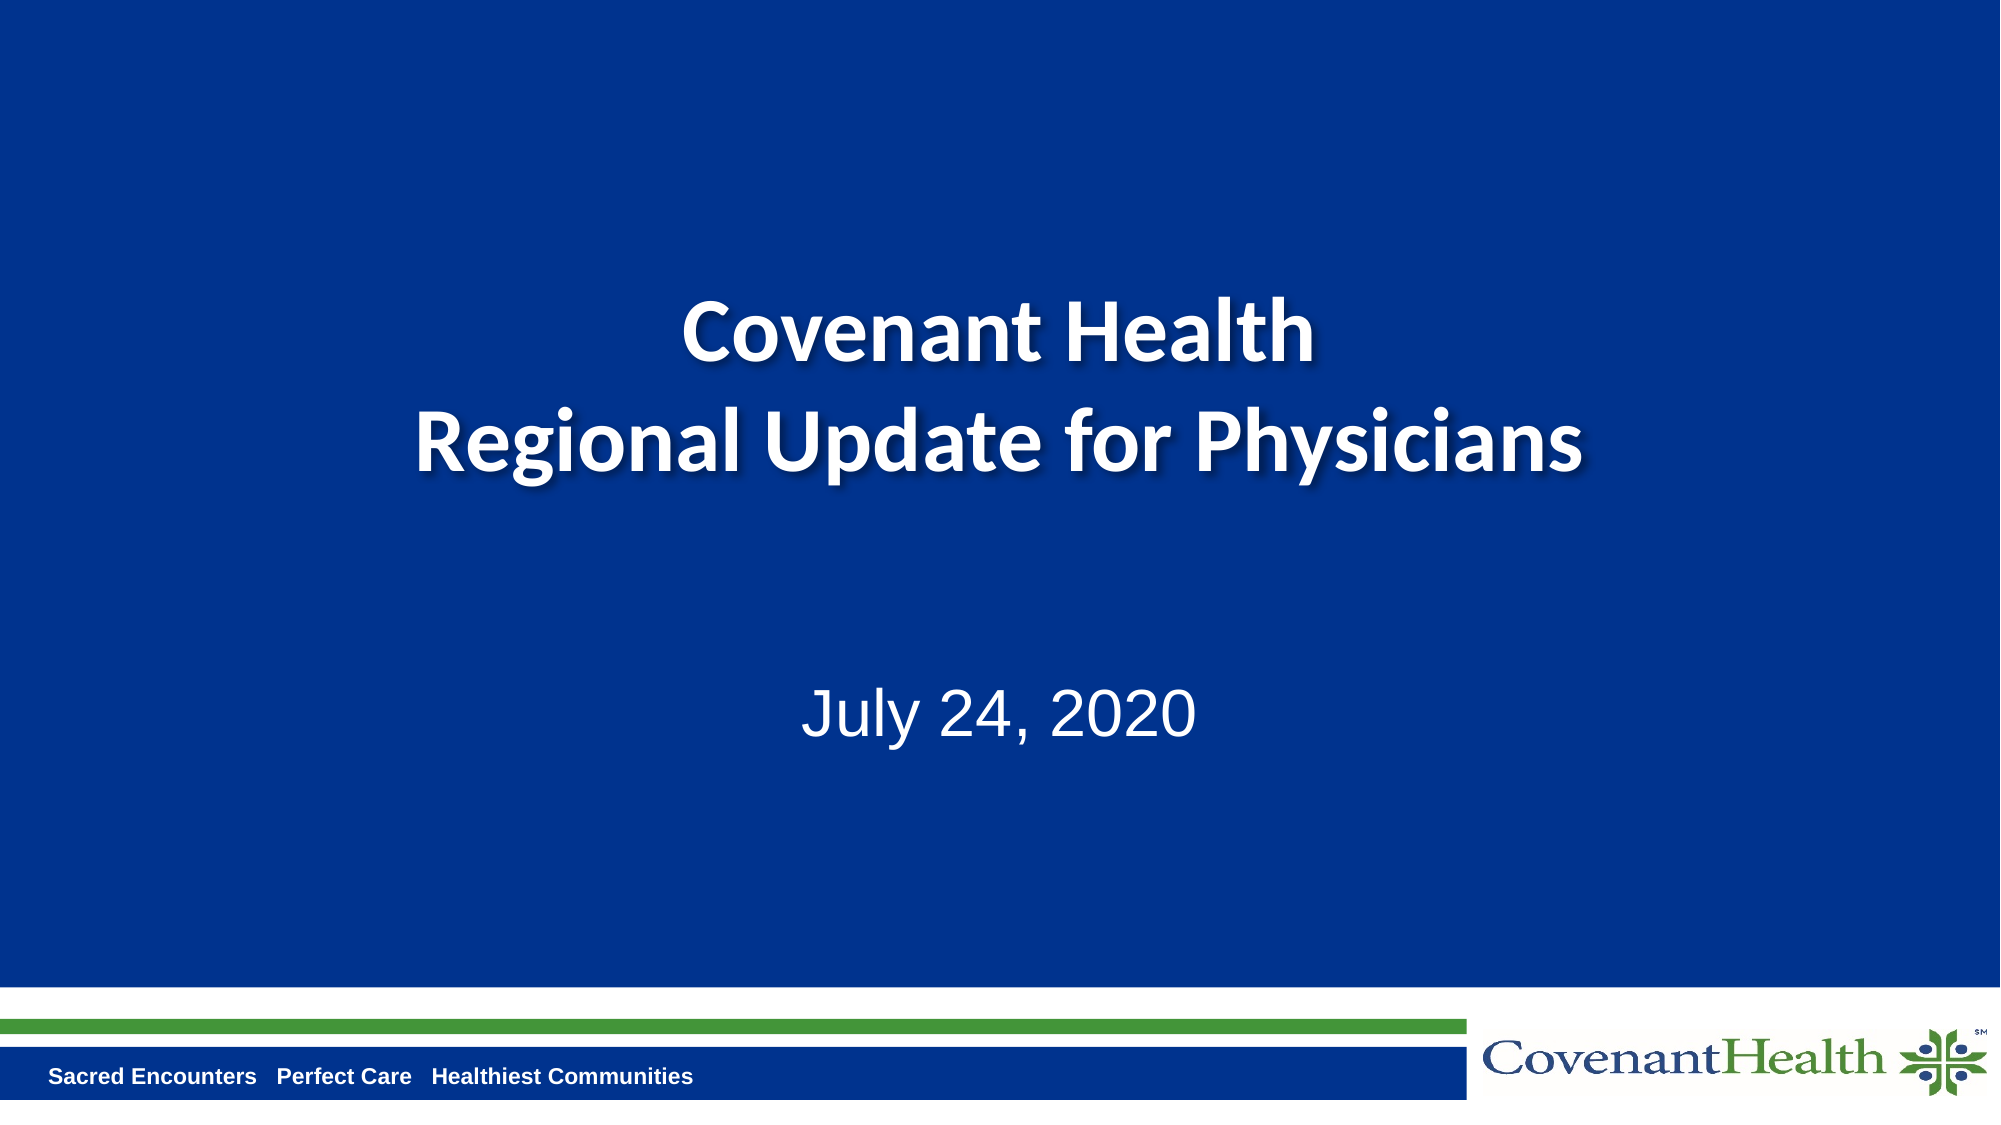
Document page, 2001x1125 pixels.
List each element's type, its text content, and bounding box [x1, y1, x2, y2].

subtitle July 24, 2020 [300, 662, 1700, 838]
title Covenant Health Regional Update for Physicians [150, 262, 1850, 504]
picture [1483, 1029, 1987, 1096]
